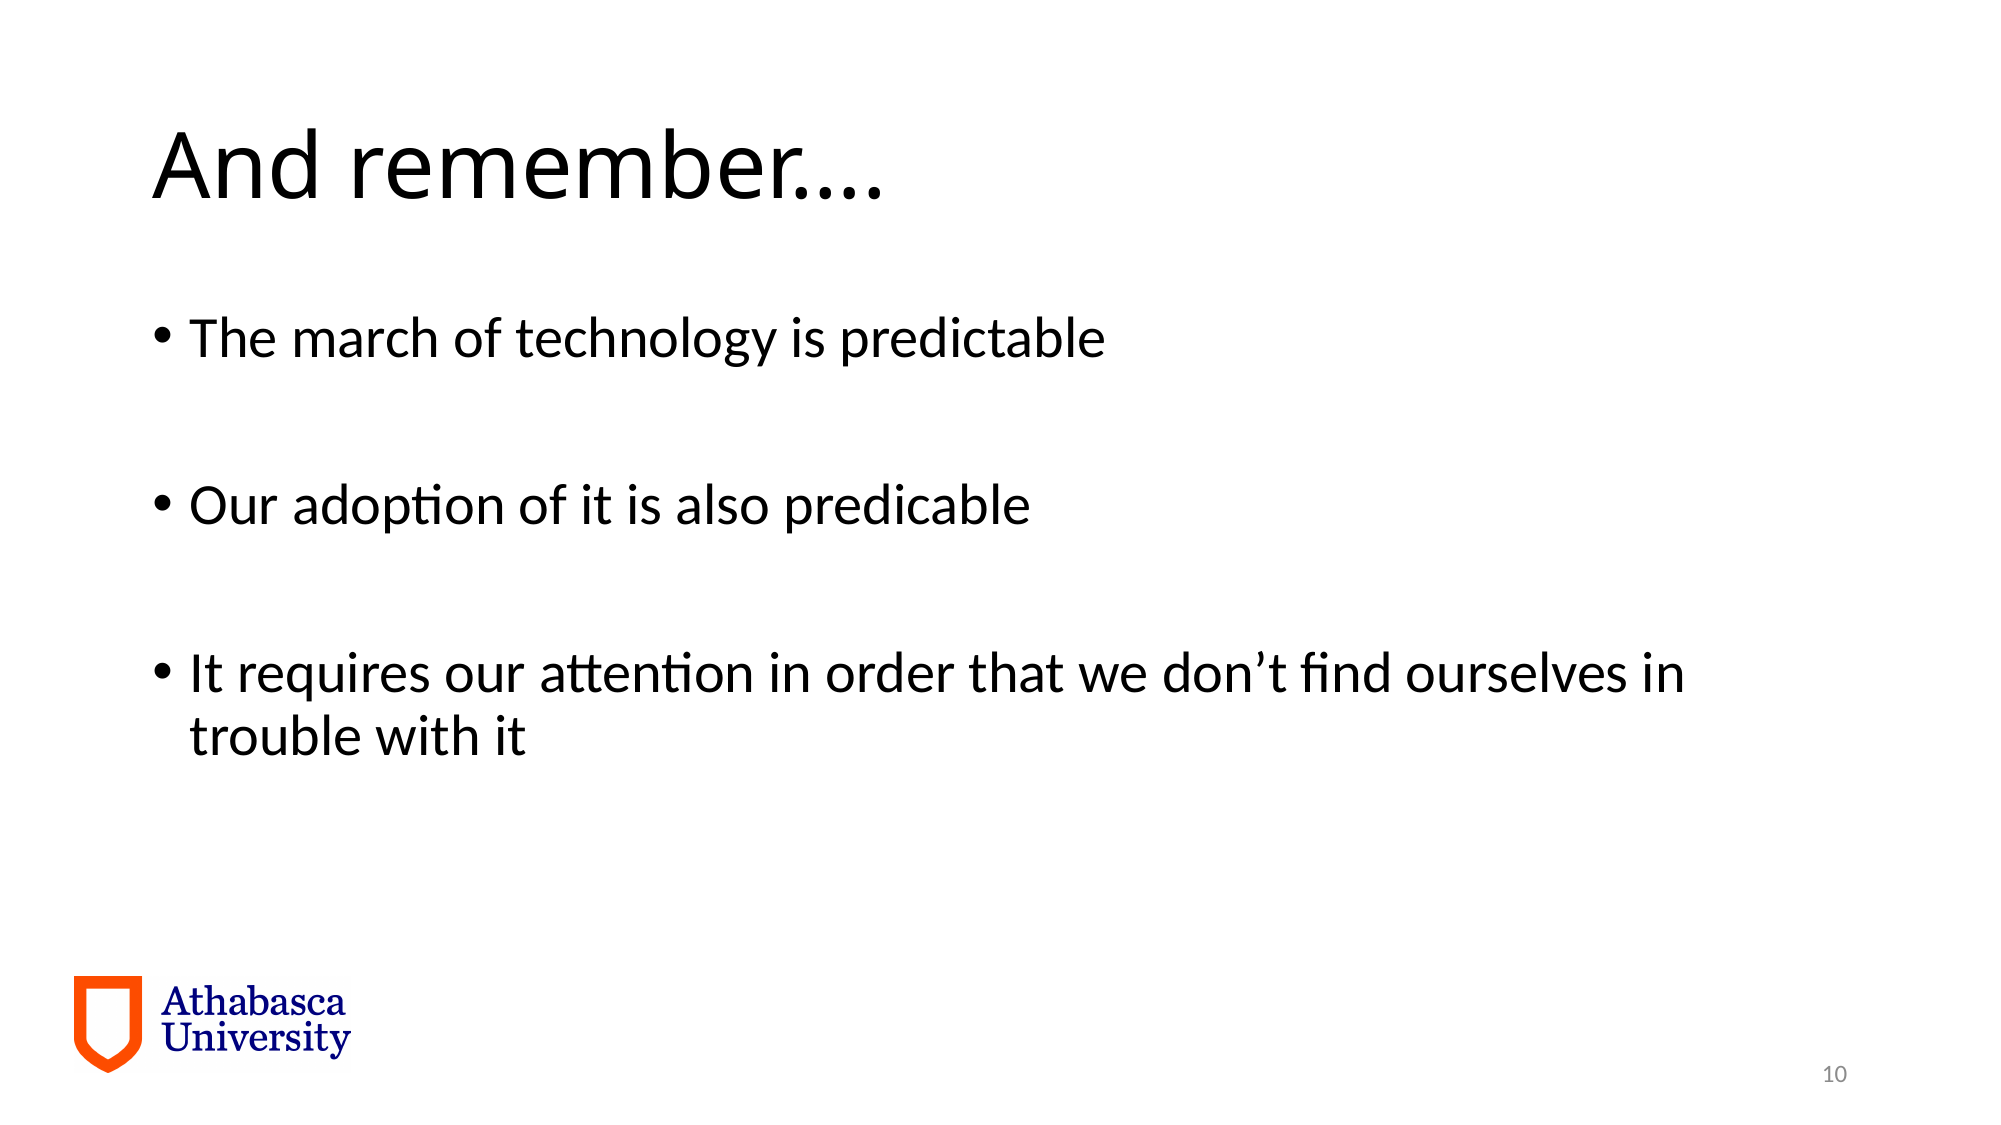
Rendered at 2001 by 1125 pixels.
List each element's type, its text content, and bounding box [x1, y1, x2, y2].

picture [73, 976, 351, 1073]
title And remember…. [137, 59, 1863, 278]
list The march of technology is predictable Our adoption of it is also predicable It requires our attention in order that we don’t find ourselves in trouble with it [137, 299, 1863, 1014]
slide_number 10 [1412, 1042, 1863, 1103]
